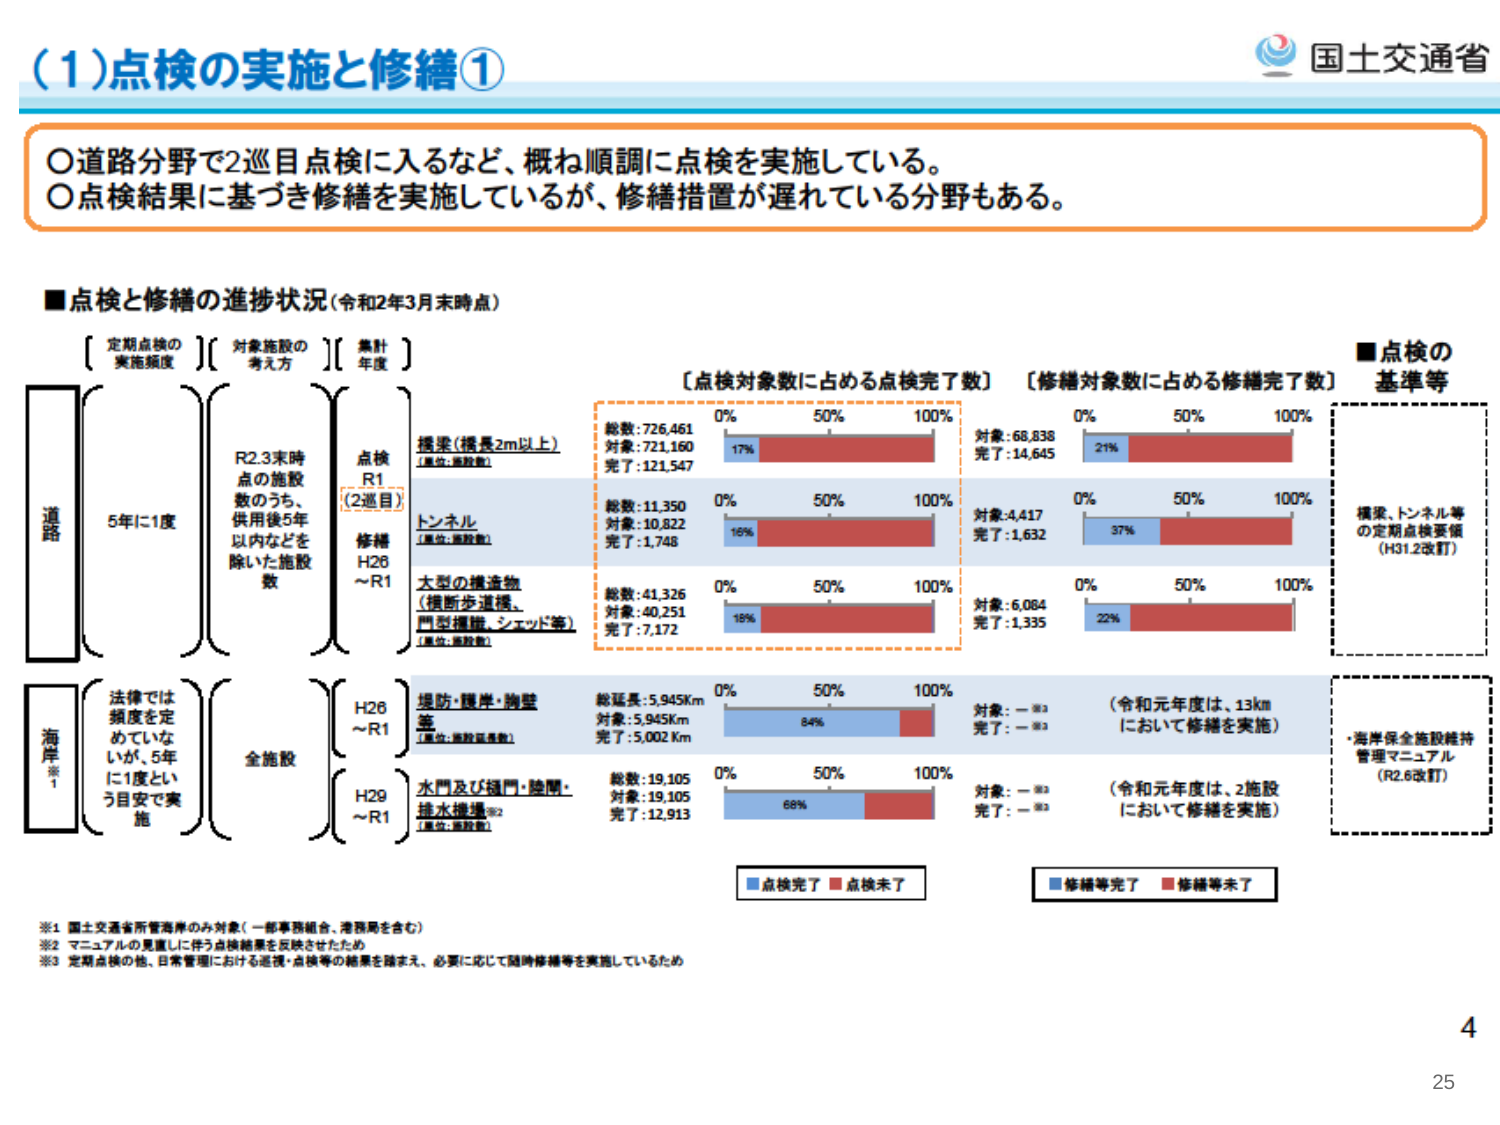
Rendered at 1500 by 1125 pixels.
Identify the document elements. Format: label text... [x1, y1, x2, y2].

picture [19, 114, 1500, 1068]
slide_number 25 [1393, 1076, 1470, 1101]
picture [19, 21, 1500, 108]
